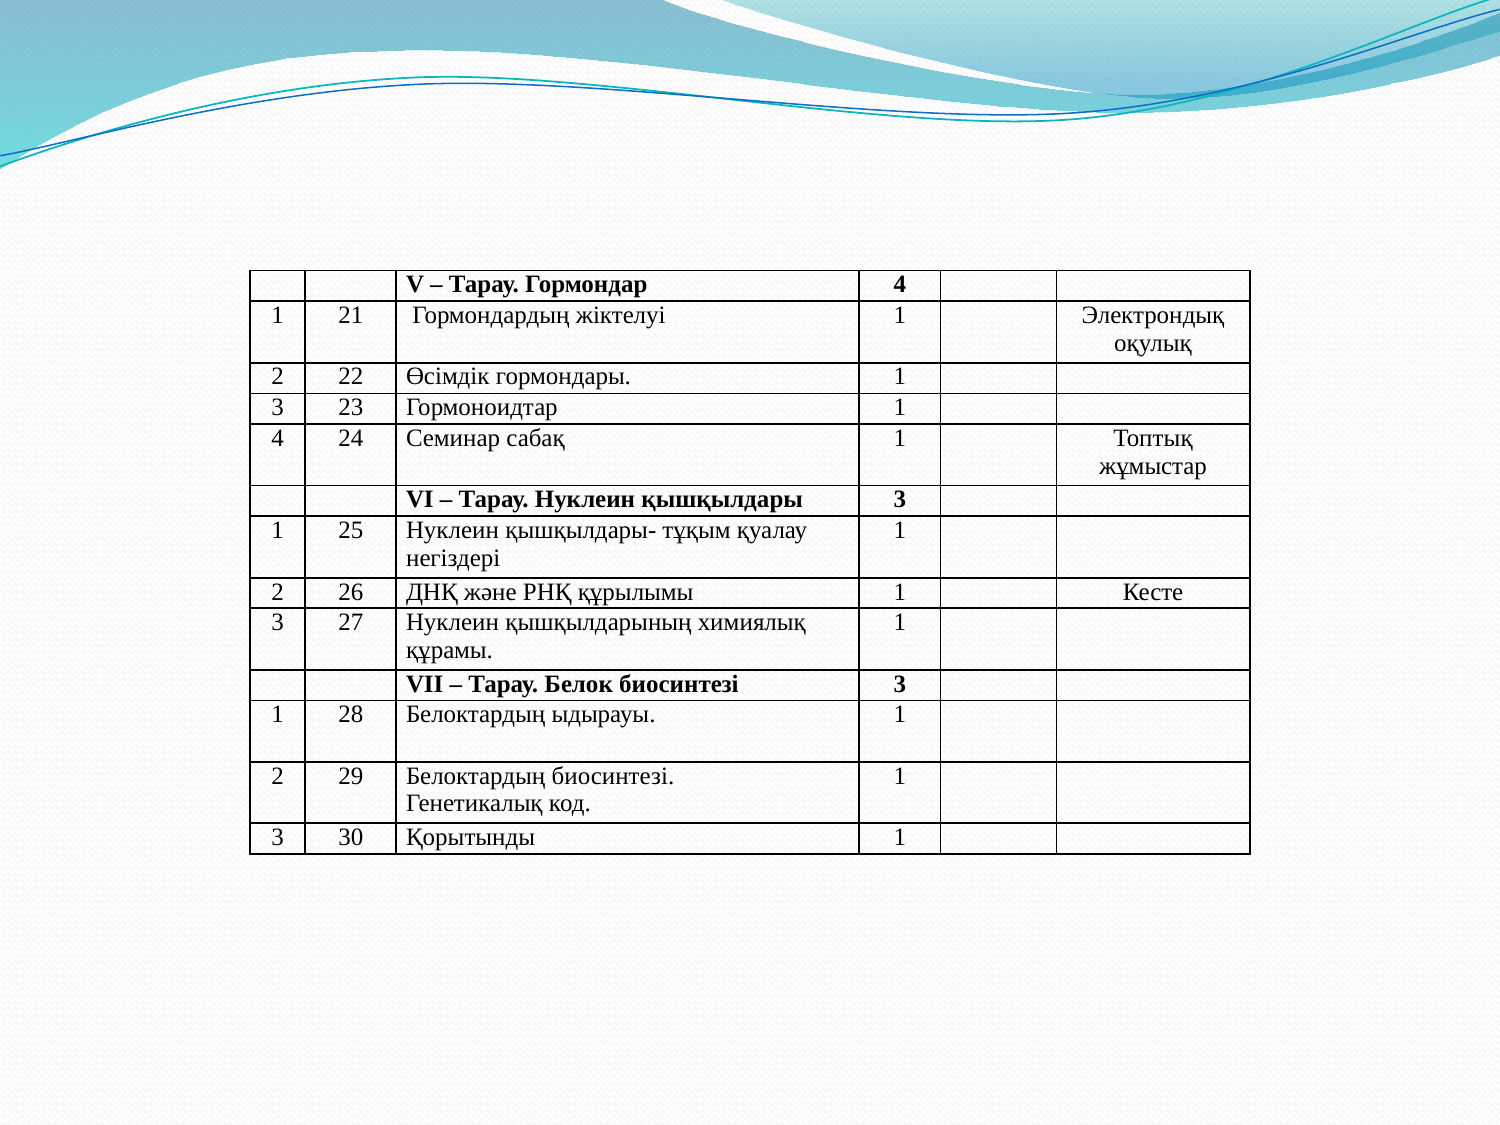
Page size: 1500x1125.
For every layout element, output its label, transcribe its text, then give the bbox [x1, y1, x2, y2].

table_cell [941, 579, 1056, 607]
table_cell 1 [860, 609, 940, 669]
table_header [251, 271, 304, 300]
table_cell [306, 486, 395, 515]
table_cell 3 [860, 671, 940, 700]
table_cell [1057, 824, 1249, 853]
table_cell Электрондық оқулық [1057, 302, 1249, 362]
table_cell 1 [860, 701, 940, 761]
table_cell 2 [251, 763, 304, 822]
table_cell 1 [860, 824, 940, 853]
table_cell 3 [860, 486, 940, 515]
table_cell Белоктардың ыдырауы. [397, 701, 858, 761]
table_header [1057, 271, 1249, 300]
table_cell 21 [306, 302, 395, 362]
table_cell 22 [306, 364, 395, 393]
table_header 4 [860, 271, 940, 300]
table_cell [1057, 486, 1249, 515]
table_cell 1 [860, 394, 940, 423]
table_cell Семинар сабақ [397, 425, 858, 485]
table_header [941, 271, 1056, 300]
table_cell 1 [860, 302, 940, 362]
table_cell 1 [251, 302, 304, 362]
table_cell [941, 302, 1056, 362]
table_cell [941, 364, 1056, 393]
table_cell 4 [251, 425, 304, 485]
table_cell [1057, 364, 1249, 393]
table_cell [251, 486, 304, 515]
table_cell [941, 486, 1056, 515]
table_cell [941, 609, 1056, 669]
table_cell 1 [251, 517, 304, 577]
table_cell 3 [251, 394, 304, 423]
table_cell [1057, 609, 1249, 669]
table_cell [941, 517, 1056, 577]
table_cell 30 [306, 824, 395, 853]
table_cell 1 [860, 517, 940, 577]
table_cell 3 [251, 824, 304, 853]
table_cell 27 [306, 609, 395, 669]
table_cell 1 [860, 425, 940, 485]
table_cell Топтық жұмыстар [1057, 425, 1249, 485]
table_cell VІ – Тарау. Нуклеин қышқылдары [397, 486, 858, 515]
table_cell [1057, 671, 1249, 700]
table_cell [251, 671, 304, 700]
table_cell 1 [860, 763, 940, 822]
table_cell Гормондардың жіктелуі [397, 302, 858, 362]
table_cell Нуклеин қышқылдарының химиялық құрамы. [397, 609, 858, 669]
table_cell Кесте [1057, 579, 1249, 607]
table_cell 2 [251, 579, 304, 607]
table_cell [1057, 701, 1249, 761]
table_cell 1 [860, 364, 940, 393]
table_cell 25 [306, 517, 395, 577]
table_cell ДНҚ және РНҚ құрылымы [397, 579, 858, 607]
table_cell 1 [860, 579, 940, 607]
table_cell 28 [306, 701, 395, 761]
table_cell Гормоноидтар [397, 394, 858, 423]
table_cell VІІ – Тарау. Белок биосинтезі [397, 671, 858, 700]
table_cell [941, 425, 1056, 485]
table_cell 1 [251, 701, 304, 761]
table_cell 24 [306, 425, 395, 485]
table_cell Өсімдік гормондары. [397, 364, 858, 393]
table_cell [1057, 763, 1249, 822]
table_cell Белоктардың биосинтезі. Генетикалық код. [397, 763, 858, 822]
table_cell 2 [251, 364, 304, 393]
table_cell [941, 671, 1056, 700]
table_cell [1057, 394, 1249, 423]
table_cell 26 [306, 579, 395, 607]
table_cell Нуклеин қышқылдары- тұқым қуалау негіздері [397, 517, 858, 577]
table_header V – Тарау. Гормондар [397, 271, 858, 300]
table_cell [1057, 517, 1249, 577]
table_cell Қорытынды [397, 824, 858, 853]
table_cell 3 [251, 609, 304, 669]
table_cell 29 [306, 763, 395, 822]
table_cell [941, 763, 1056, 822]
table_cell [306, 671, 395, 700]
table_cell [941, 824, 1056, 853]
table_header [306, 271, 395, 300]
table_cell [941, 394, 1056, 423]
table_cell [941, 701, 1056, 761]
table_cell 23 [306, 394, 395, 423]
